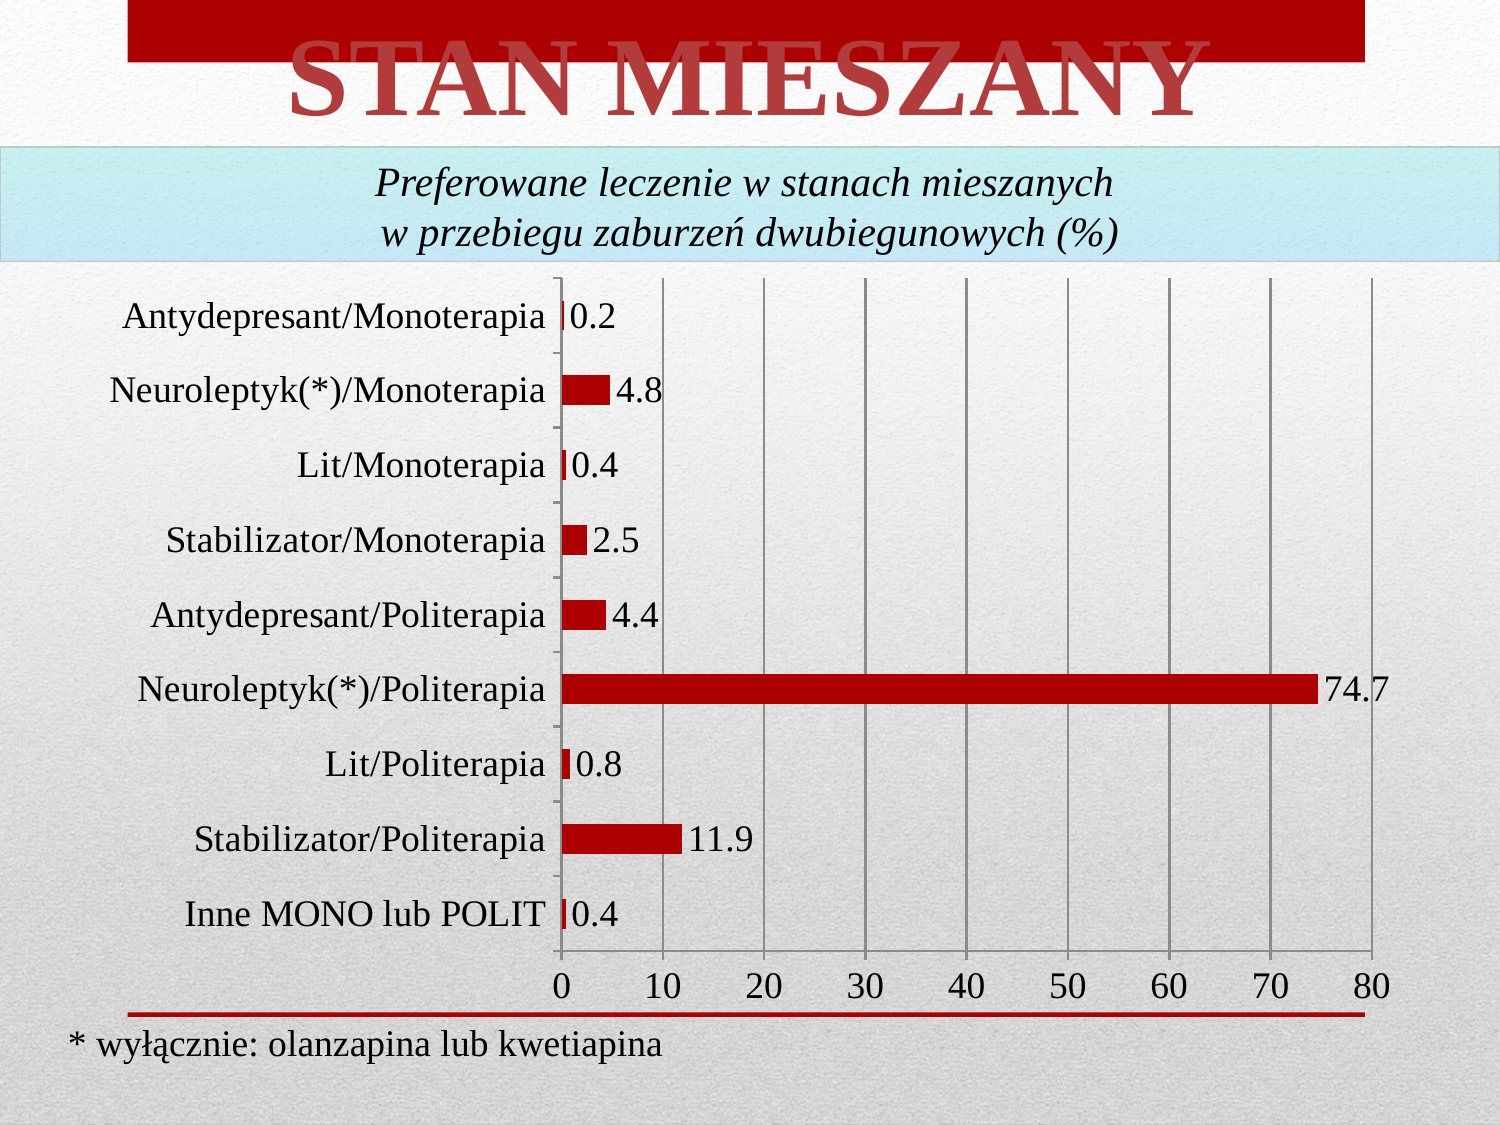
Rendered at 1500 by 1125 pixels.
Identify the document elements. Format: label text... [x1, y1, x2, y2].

text_box * wyłącznie: olanzapina lub kwetiapina [53, 1011, 1459, 1072]
text_box Preferowane leczenie w stanach mieszanych w przebiegu zaburzeń dwubiegunowych (%) [0, 146, 1500, 262]
chart [81, 262, 1419, 1023]
text_box Stan mieszany [271, 0, 1229, 146]
